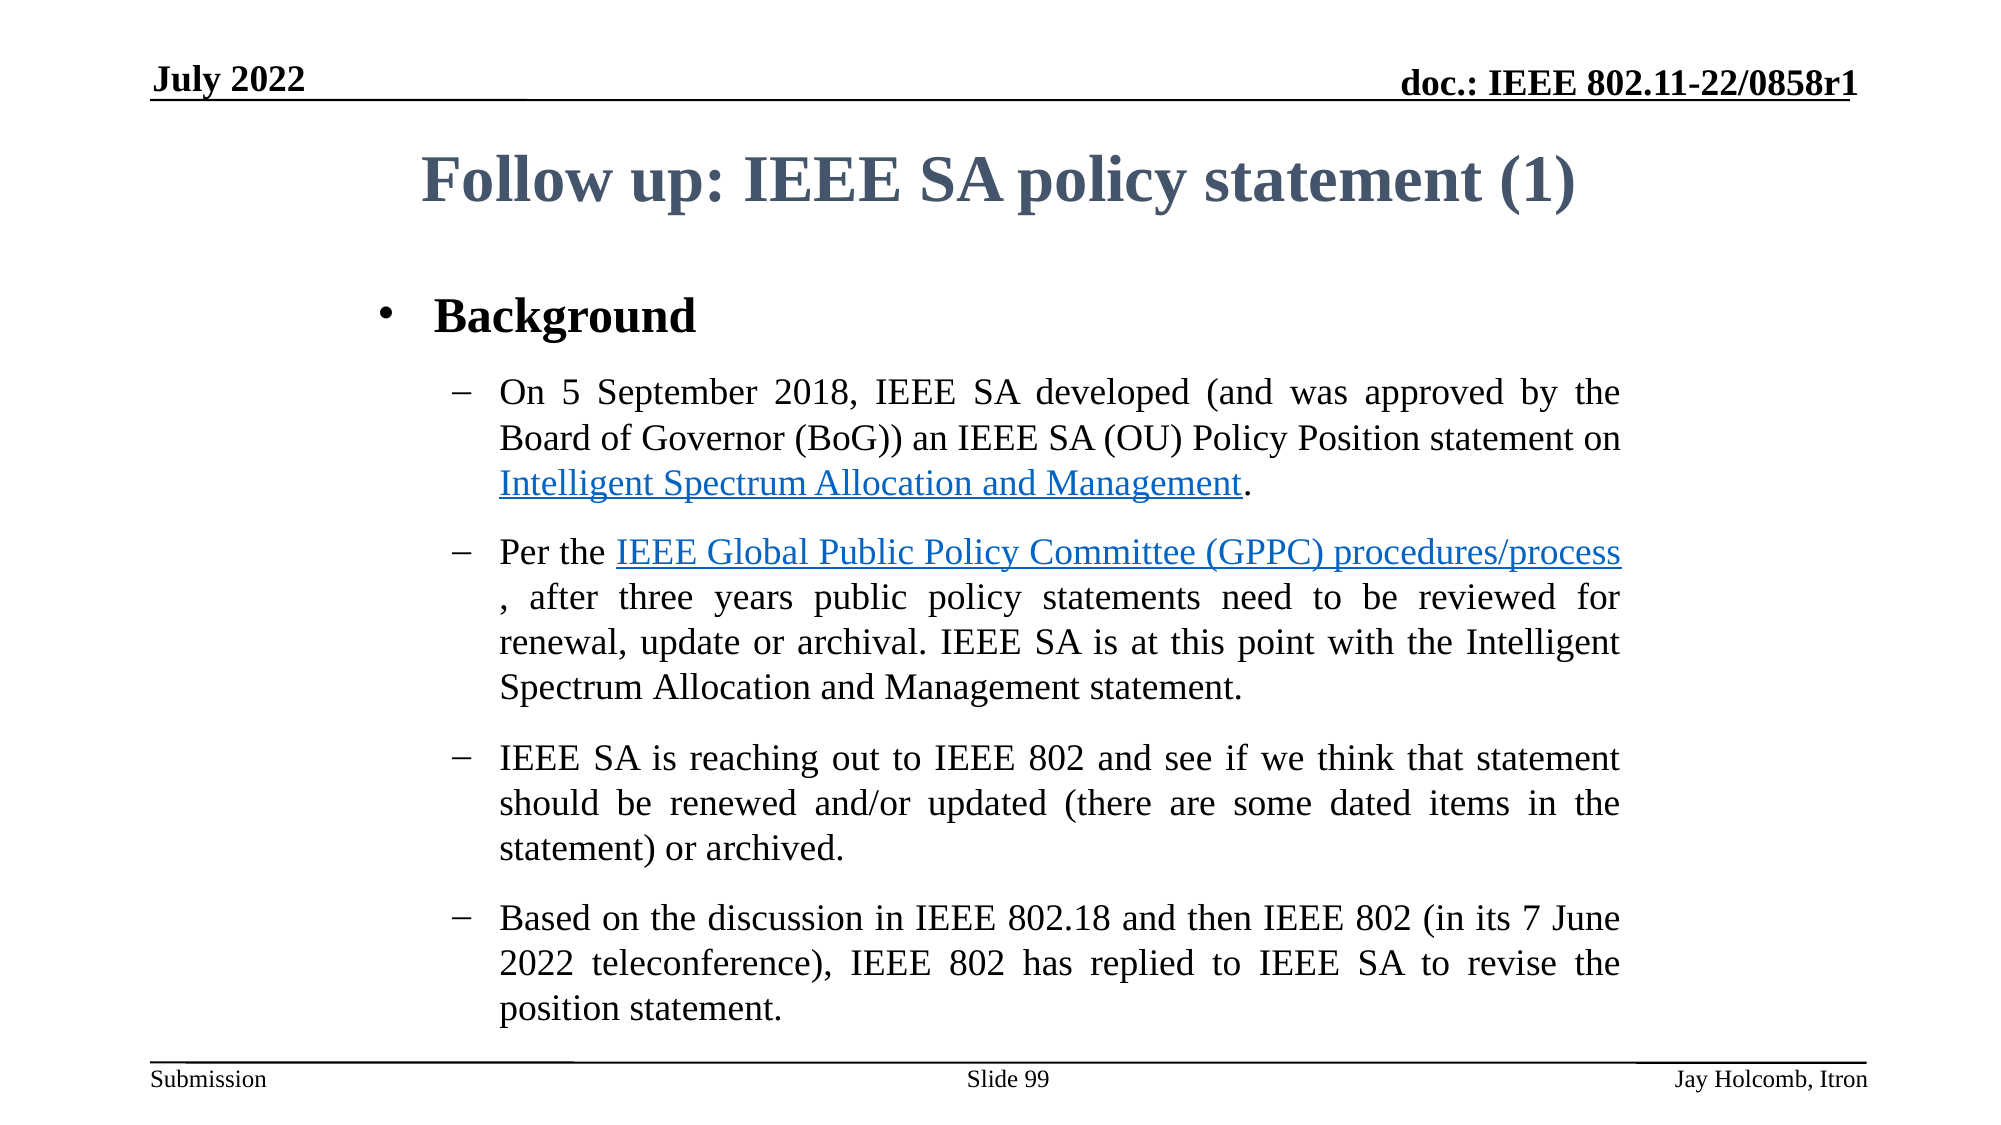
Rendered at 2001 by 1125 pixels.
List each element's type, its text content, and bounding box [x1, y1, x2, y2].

text_box Follow up: IEEE SA policy statement (1) [362, 87, 1638, 263]
text_box Background On 5 September 2018, IEEE SA developed (and was approved by the Board of Governor (BoG)) an IEEE SA (OU) Policy Position statement on Intelligent Spectrum Allocation and Management. Per the IEEE Global Public Policy Committee (GPPC) procedures/process, after three years public policy statements need to be reviewed for renewal, update or archival. IEEE SA is at this point with the Intelligent Spectrum Allocation and Management statement. IEEE SA is reaching out to IEEE 802 and see if we think that statement should be renewed and/or updated (there are some dated items in the statement) or archived. Based on the discussion in IEEE 802.18 and then IEEE 802 (in its 7 June 2022 teleconference), IEEE 802 has replied to IEEE SA to revise the position statement. [362, 275, 1638, 1050]
slide_number Slide 99 [950, 1061, 1067, 1123]
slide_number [152, 54, 563, 100]
footer Jay Holcomb, Itron [1171, 1061, 1869, 1093]
